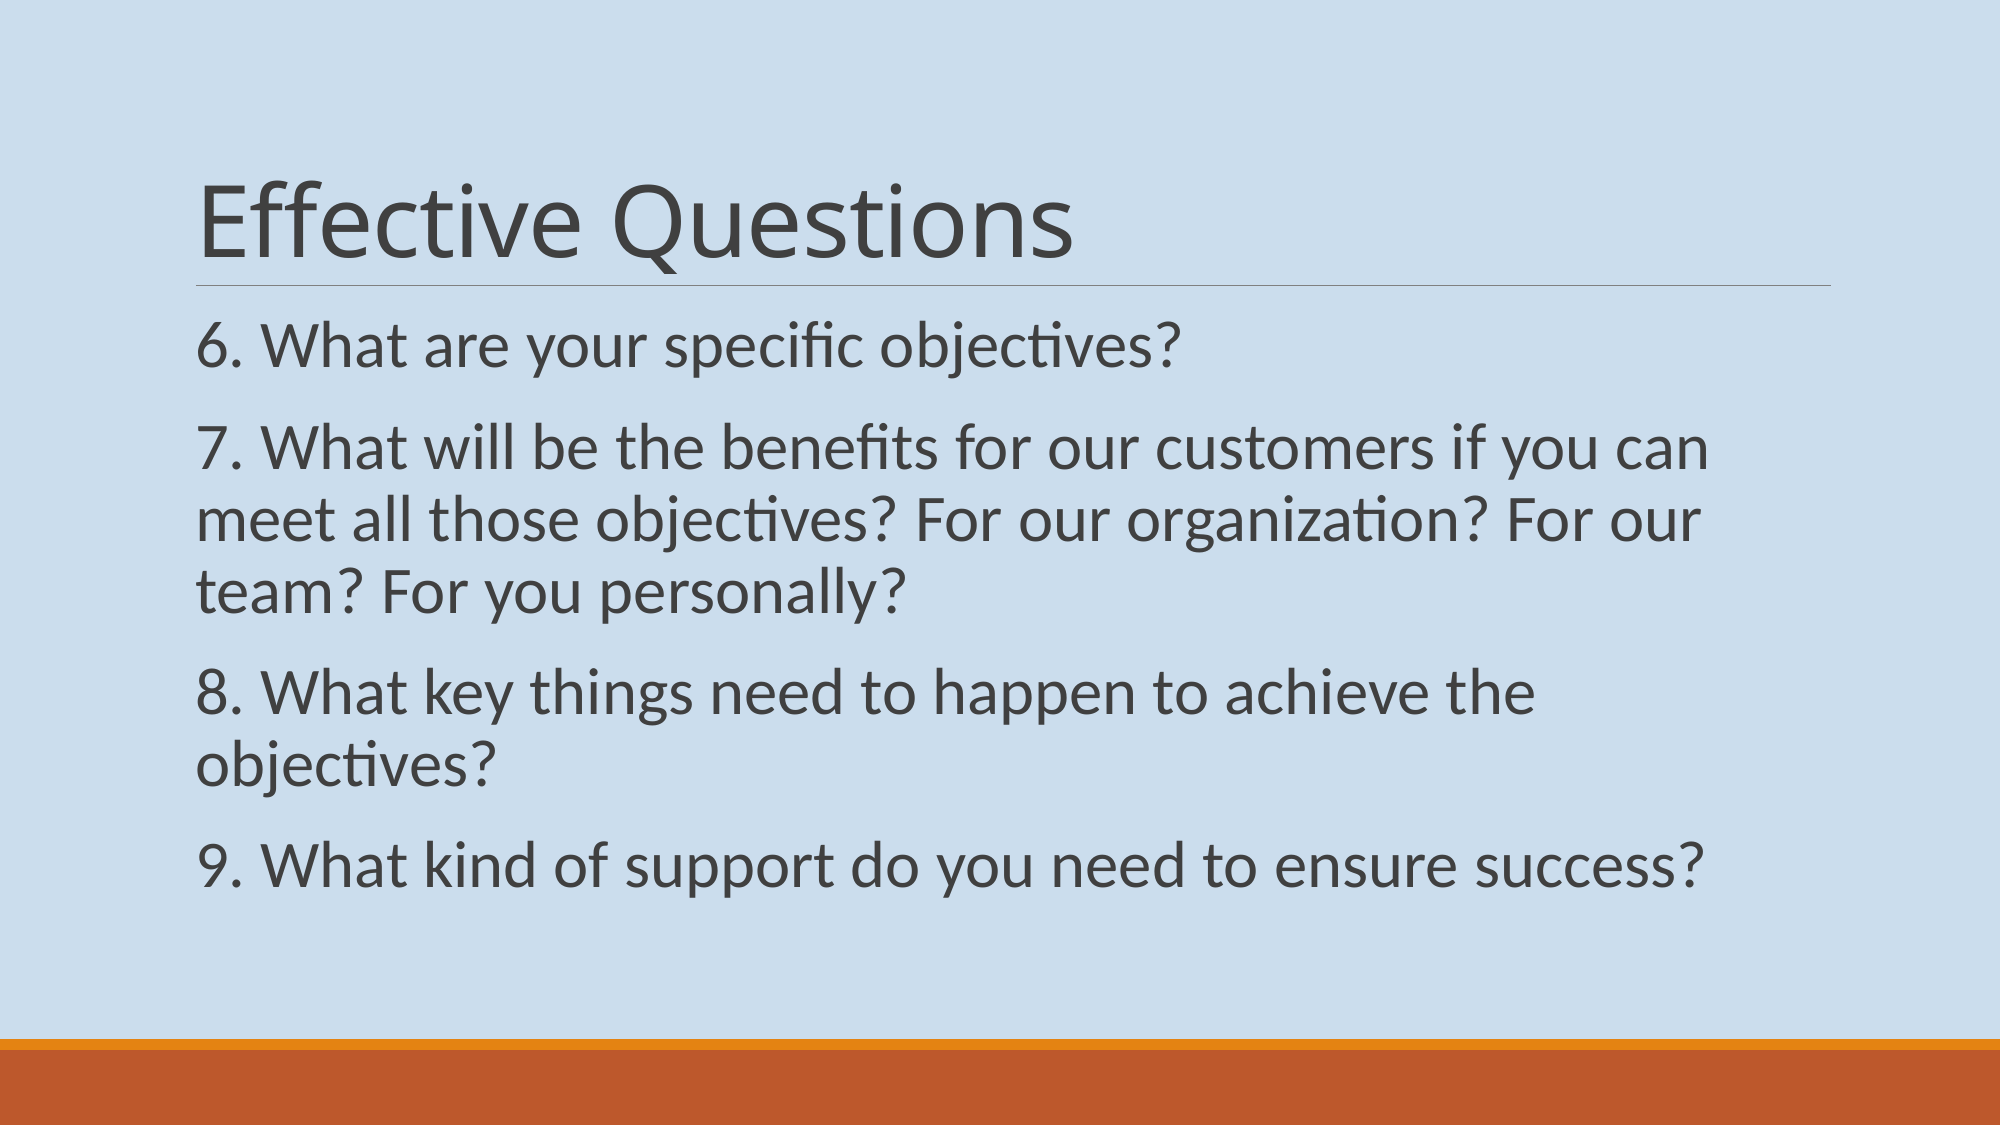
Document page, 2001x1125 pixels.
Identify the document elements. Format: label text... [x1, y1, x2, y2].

list 6. What are your specific objectives? 7. What will be the benefits for our customers if you can meet all those objectives? For our organization? For our team? For you personally? 8. What key things need to happen to achieve the objectives? 9. What kind of support do you need to ensure success? [180, 302, 1830, 1023]
title Effective Questions [180, 47, 1830, 285]
